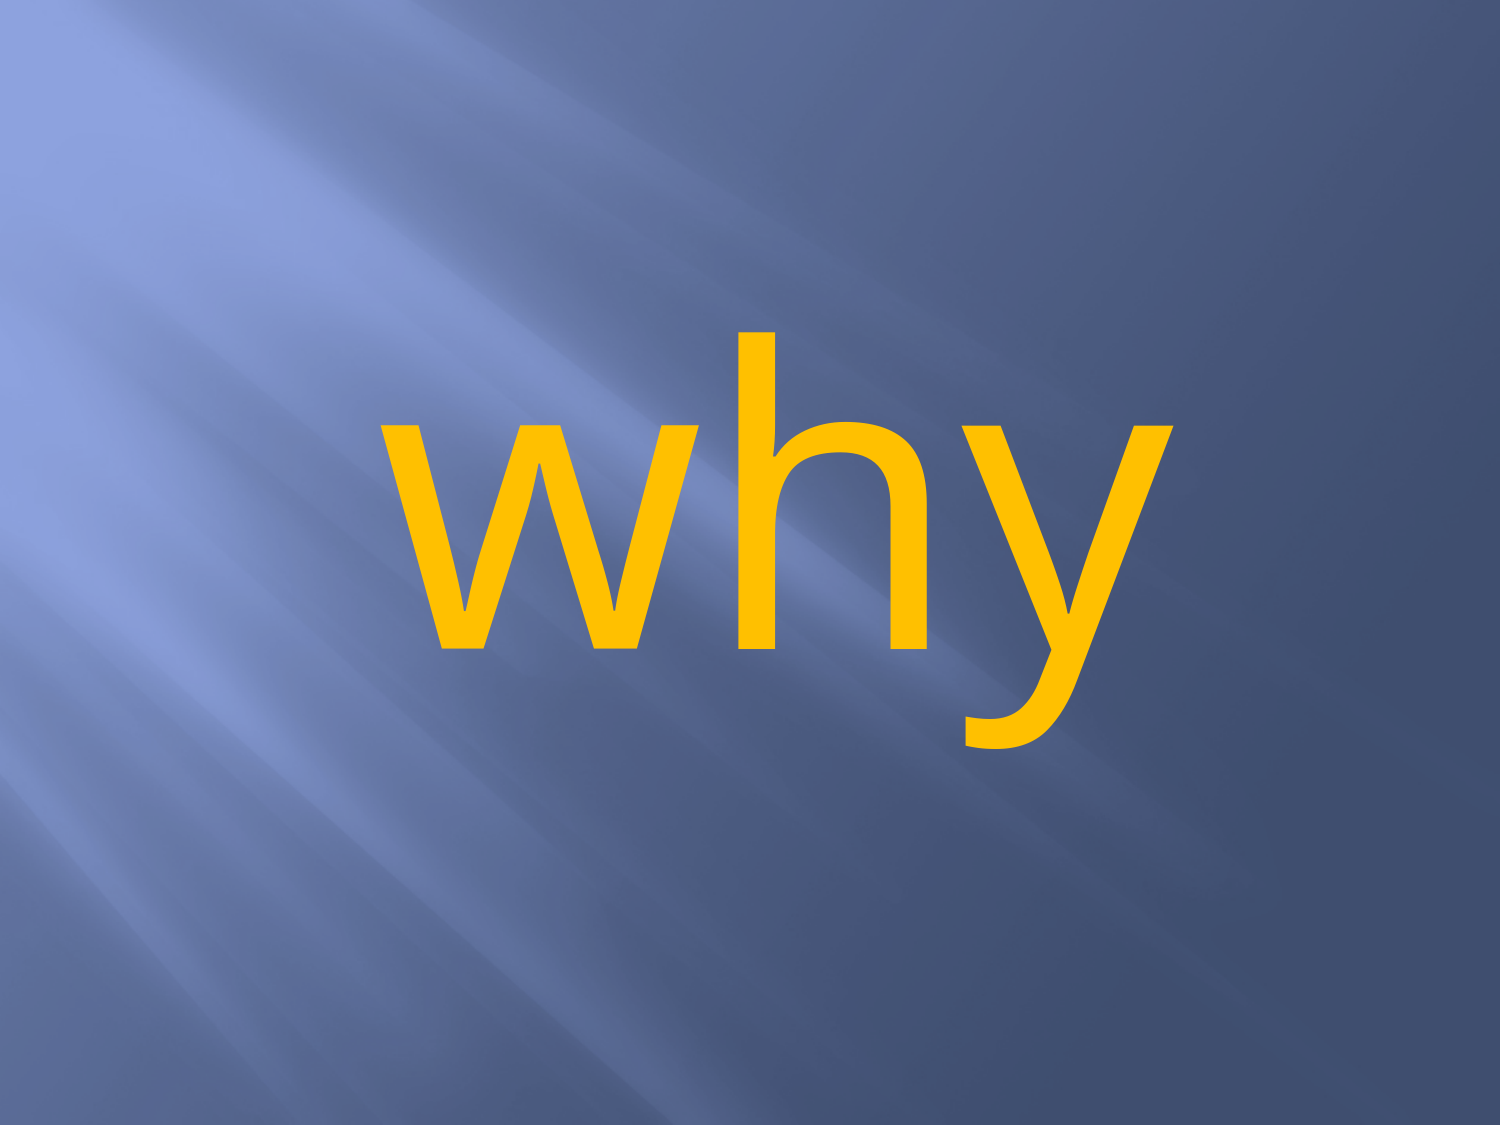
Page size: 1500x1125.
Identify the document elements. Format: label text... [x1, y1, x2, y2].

text_box why [200, 224, 1350, 740]
